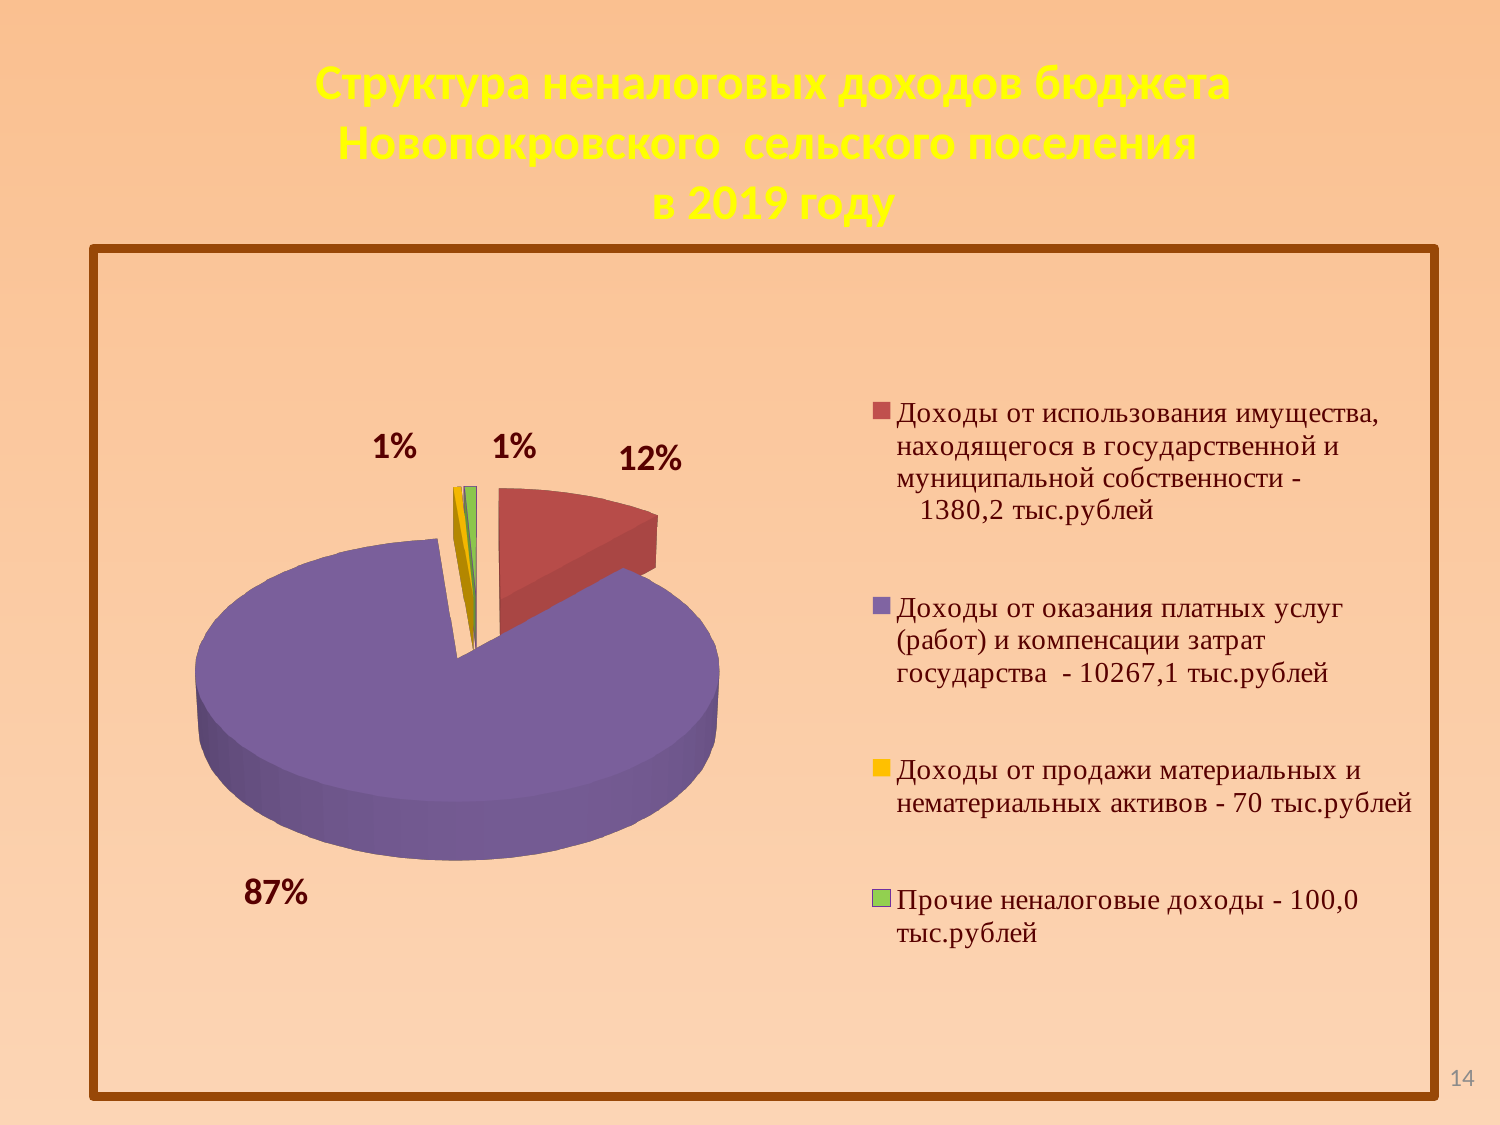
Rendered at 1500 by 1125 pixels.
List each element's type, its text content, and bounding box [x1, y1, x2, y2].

chart [88, 243, 1440, 1102]
text_box Структура неналоговых доходов бюджета Новопокровского сельского поселения в 2019 году [159, 42, 1388, 238]
slide_number 14 [1442, 1046, 1490, 1107]
